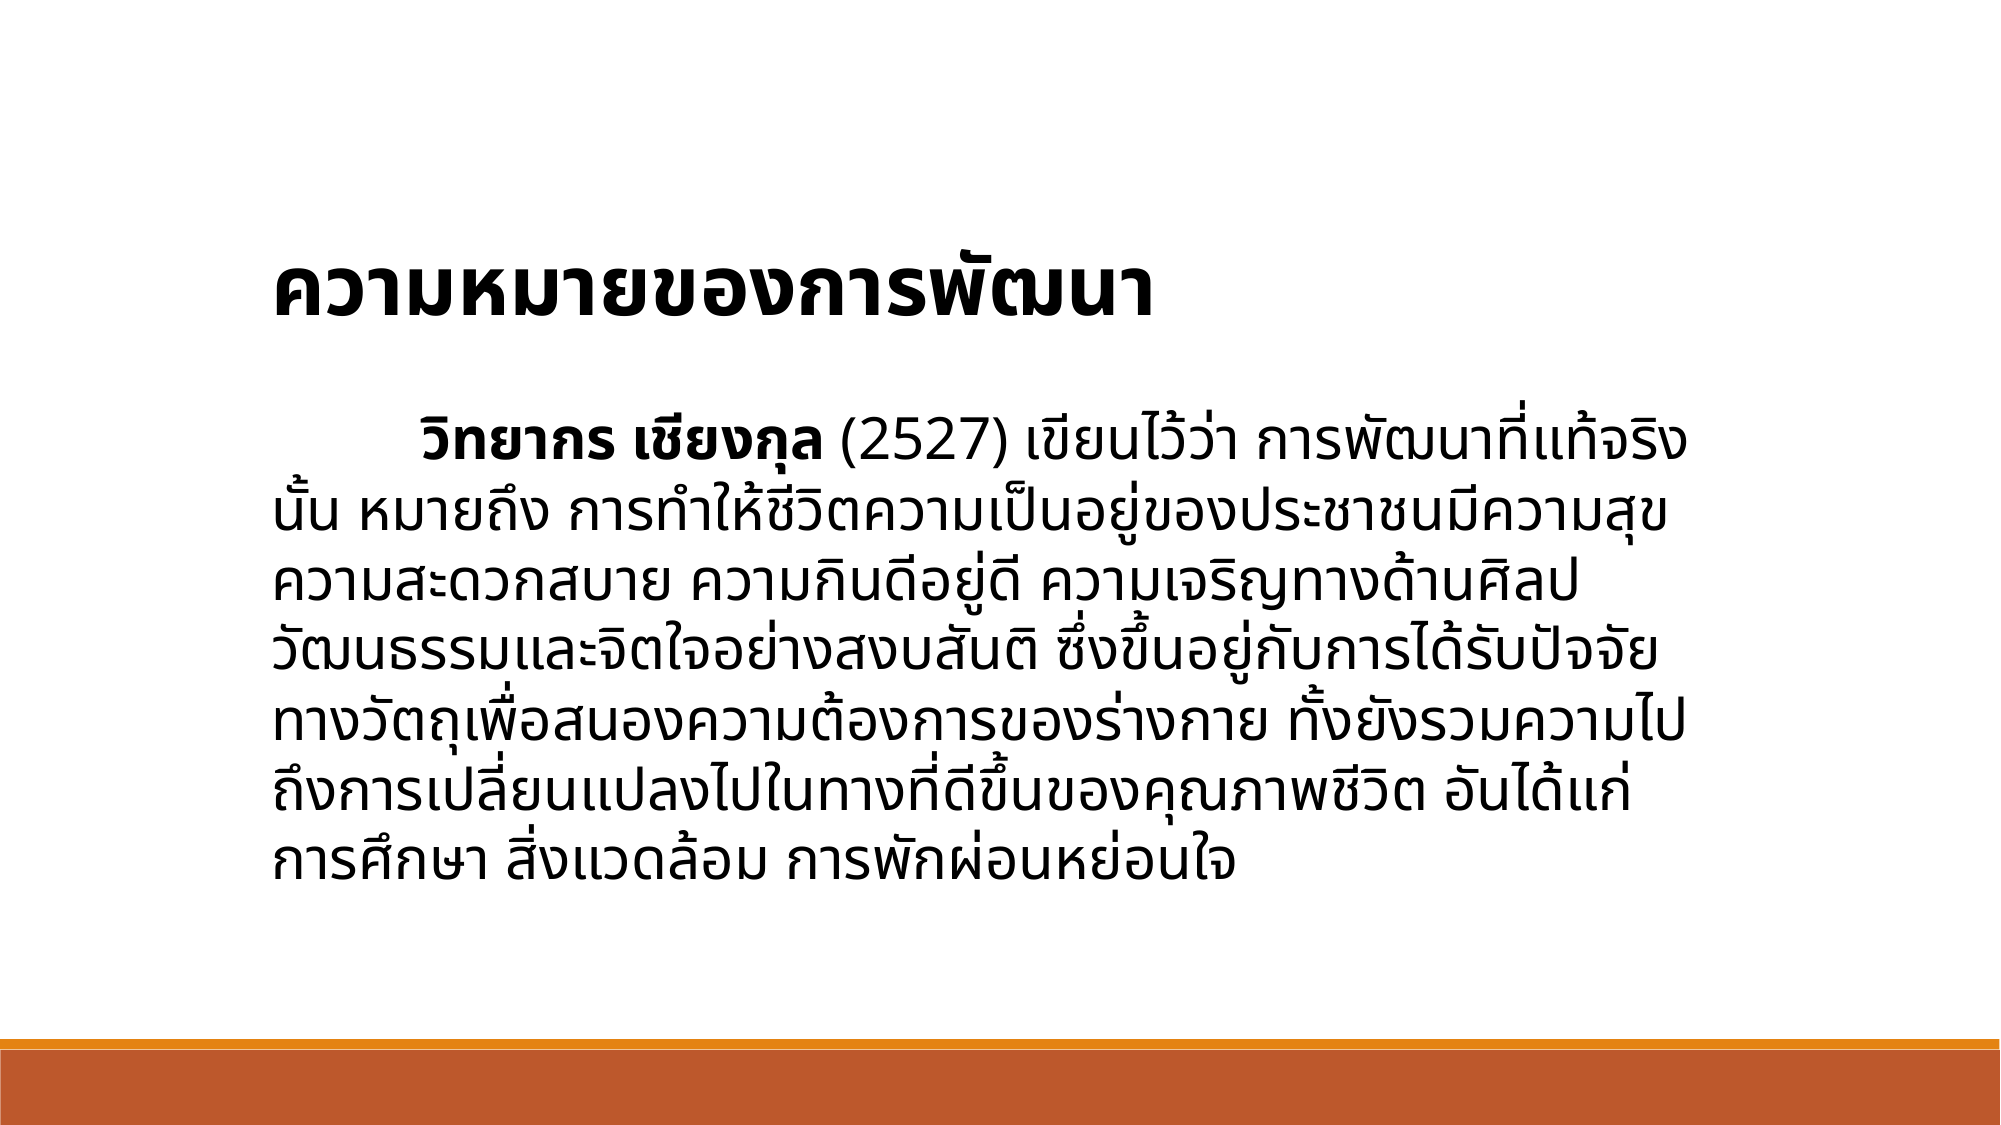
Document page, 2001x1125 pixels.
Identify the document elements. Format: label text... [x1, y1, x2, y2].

text_box ความหมายของการพัฒนา วิทยากร เชียงกุล (2527) เขียนไว้ว่า การพัฒนาที่แท้จริงนั้น หมายถึง การทำให้ชีวิตความเป็นอยู่ของประชาชนมีความสุข ความสะดวกสบาย ความกินดีอยู่ดี ความเจริญทางด้านศิลปวัฒนธรรมและจิตใจอย่างสงบสันติ ซึ่งขึ้นอยู่กับการได้รับปัจจัยทางวัตถุเพื่อสนองความต้องการของร่างกาย ทั้งยังรวมความไปถึงการเปลี่ยนแปลงไปในทางที่ดีขึ้นของคุณภาพชีวิต อันได้แก่ การศึกษา สิ่งแวดล้อม การพักผ่อนหย่อนใจ [256, 224, 1725, 899]
